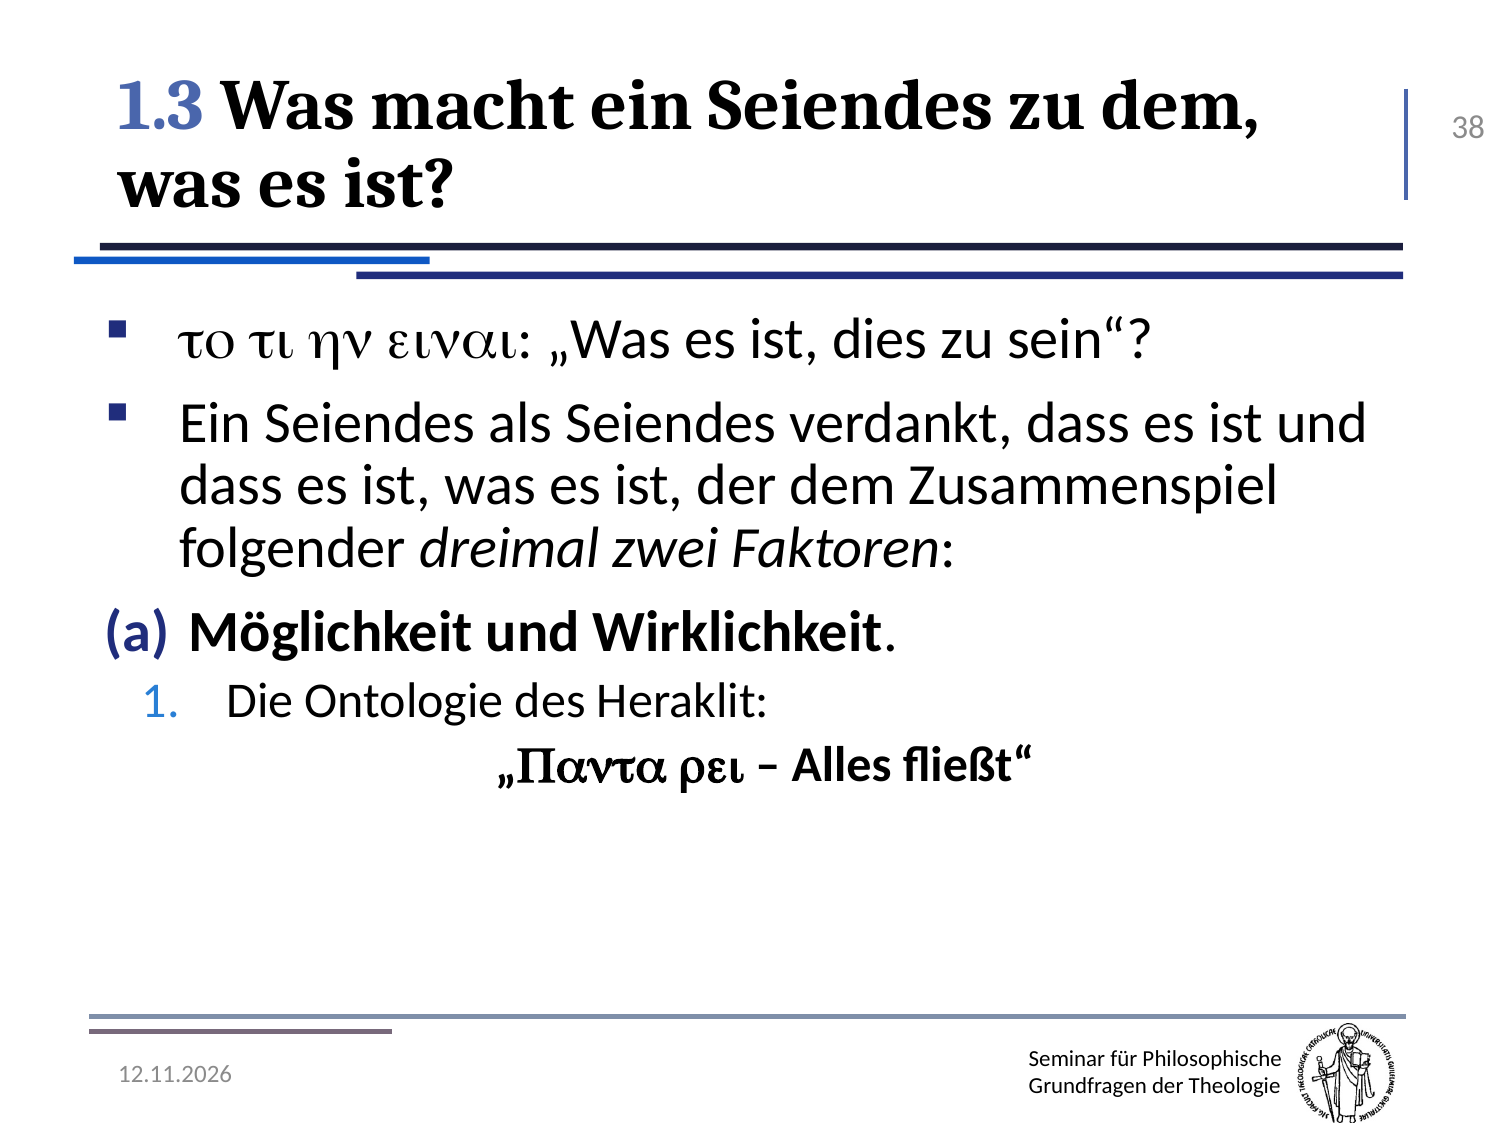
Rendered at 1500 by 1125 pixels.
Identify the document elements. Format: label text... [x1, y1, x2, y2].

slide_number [103, 1042, 252, 1103]
slide_number 38 [1405, 82, 1500, 168]
list    : „Was es ist, dies zu sein“? Ein Seiendes als Seiendes verdankt, dass es ist und dass es ist, was es ist, der dem Zusammenspiel folgender dreimal zwei Faktoren: Möglichkeit und Wirklichkeit. Die Ontologie des Heraklit: „  – Alles fließt“ [89, 300, 1404, 999]
title 1.3 Was macht ein Seiendes zu dem, was es ist? [97, 54, 1403, 237]
